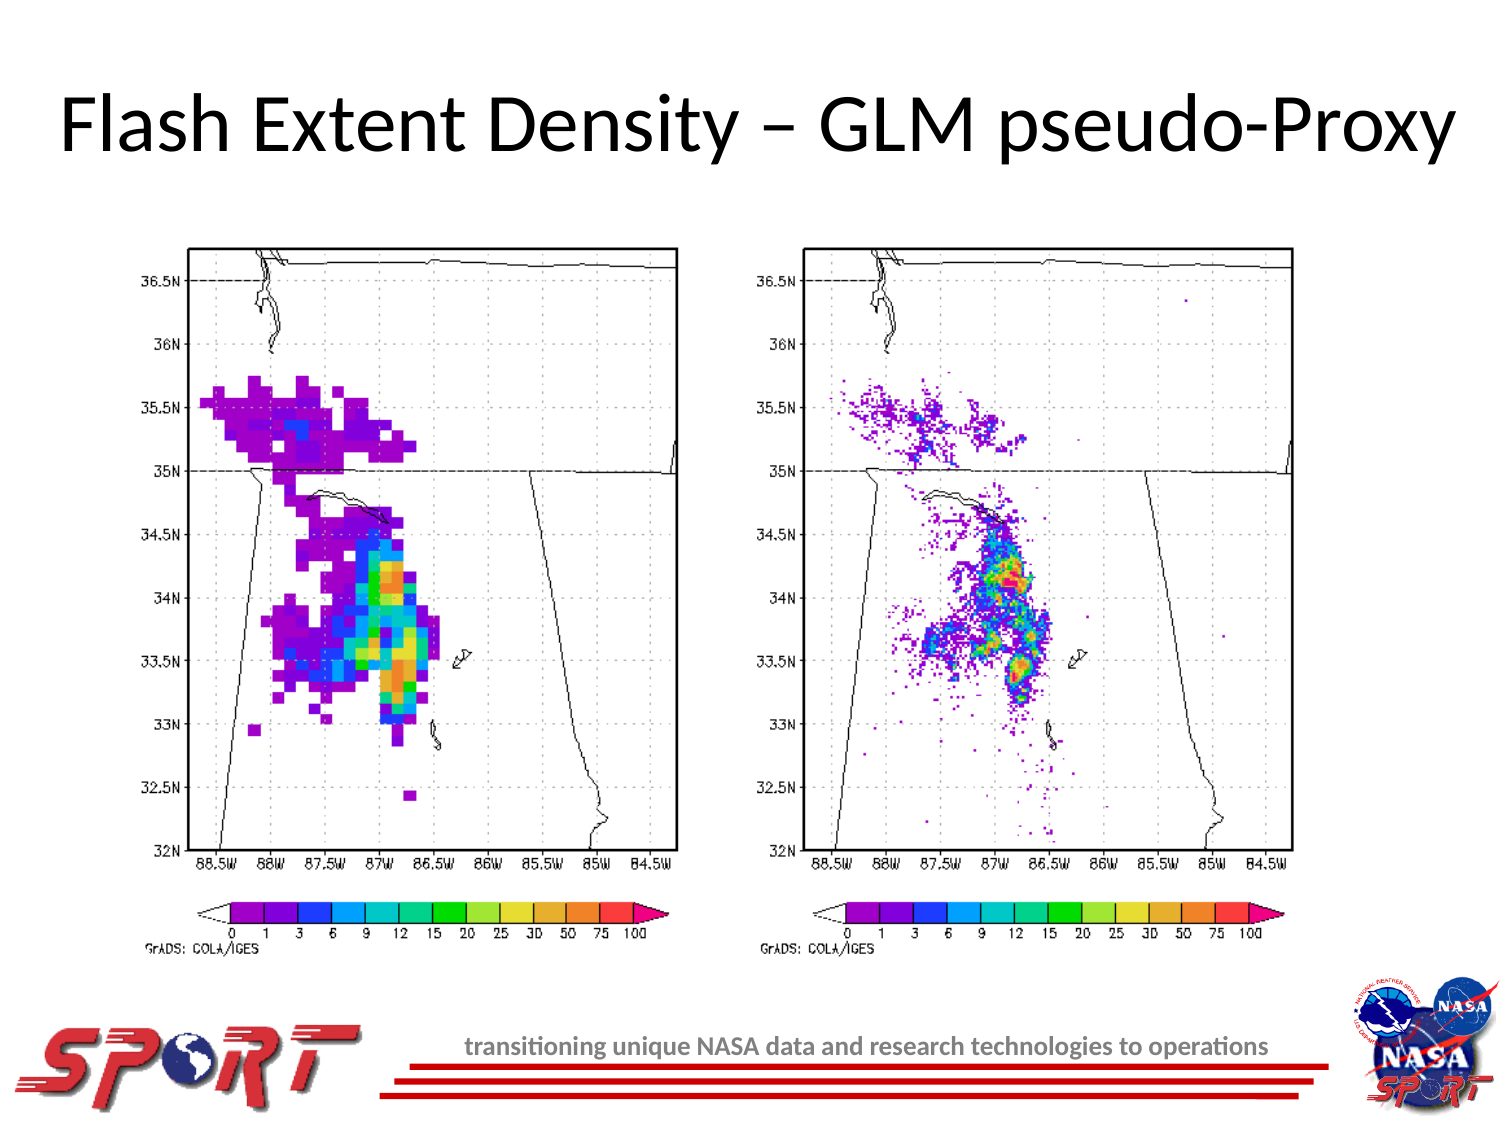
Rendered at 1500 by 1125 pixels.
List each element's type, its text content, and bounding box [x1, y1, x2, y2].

picture [112, 86, 1343, 1011]
text_box Flash Extent Density – GLM pseudo-Proxy [44, 61, 1474, 176]
picture [4, 1014, 380, 1121]
picture [1349, 974, 1500, 1121]
